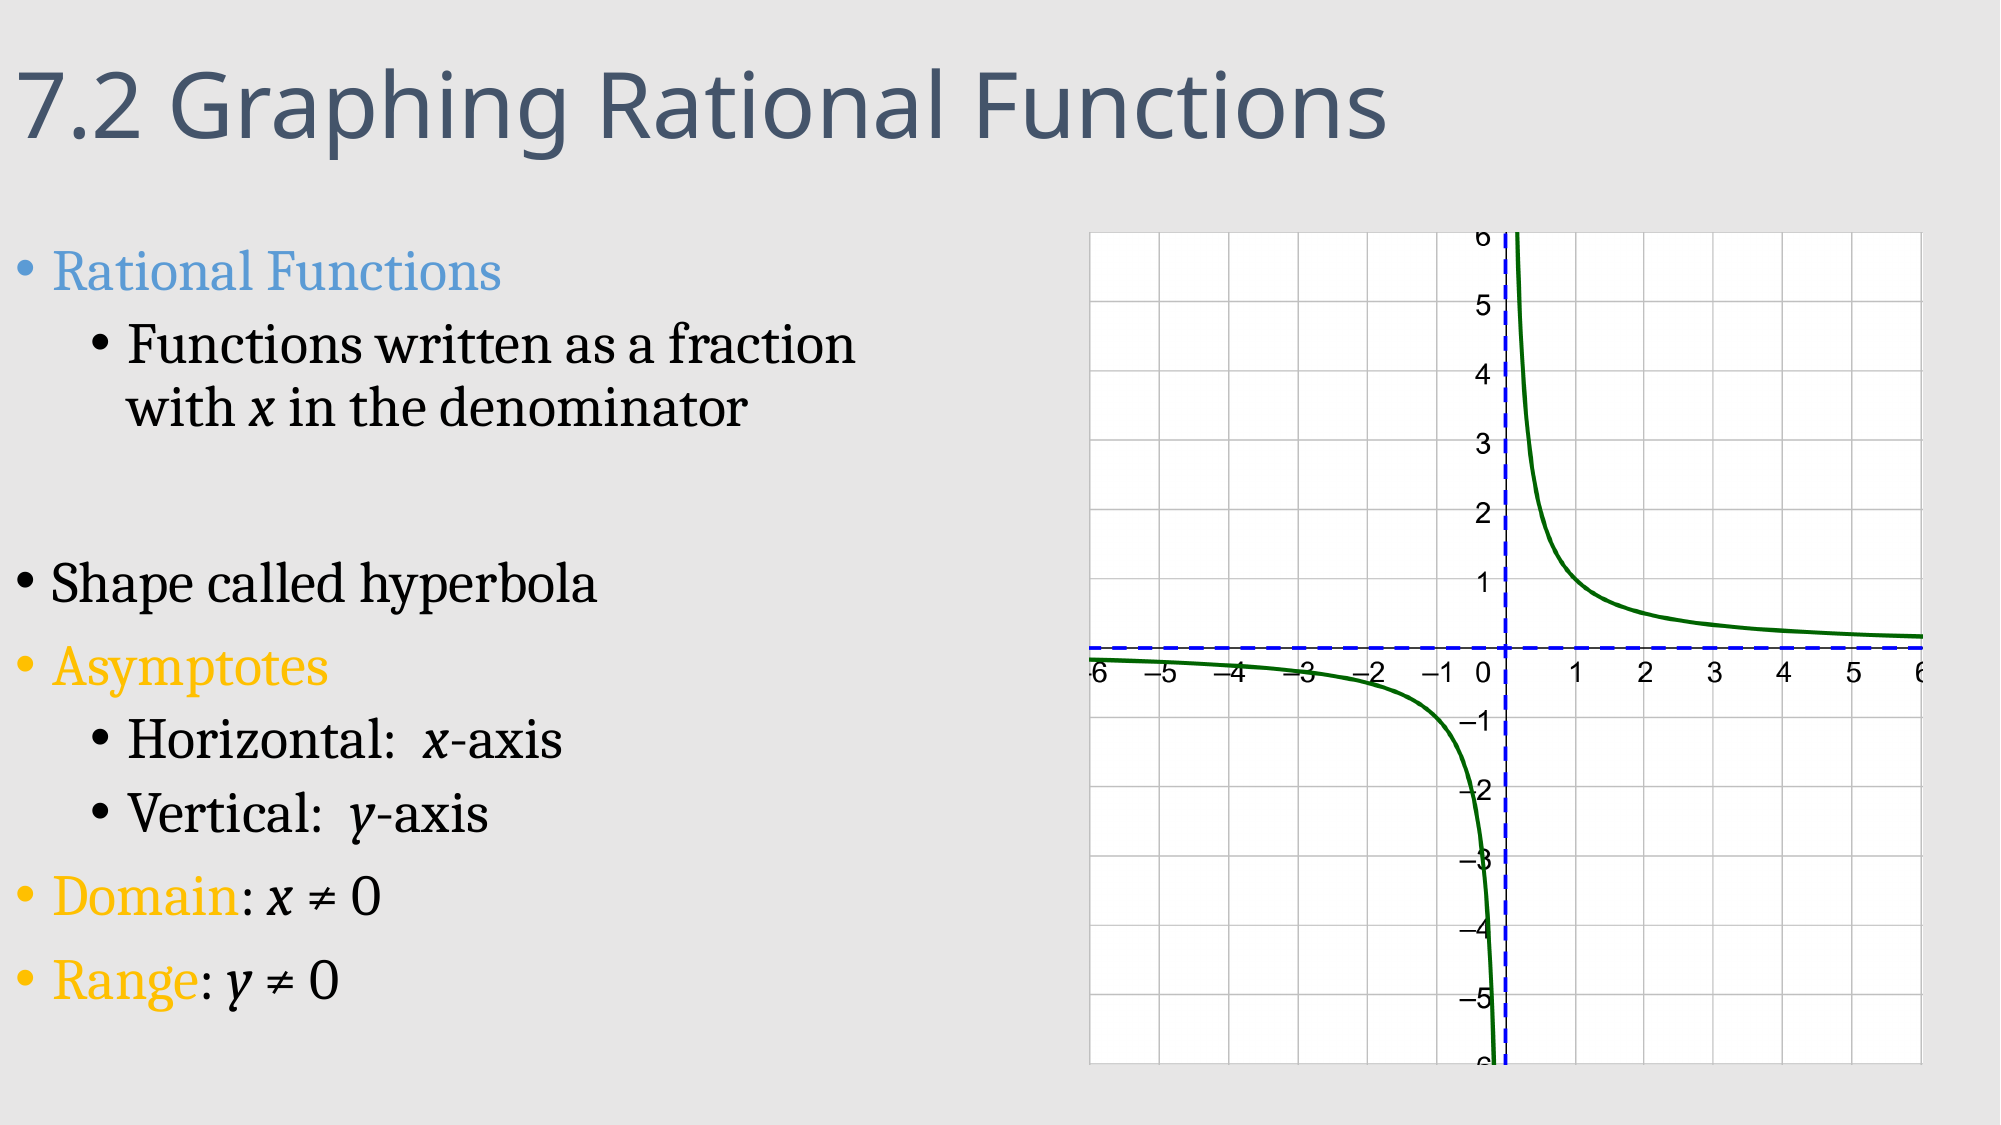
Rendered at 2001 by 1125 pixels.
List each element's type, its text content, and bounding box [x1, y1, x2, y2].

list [1089, 232, 1923, 1065]
title 7.2 Graphing Rational Functions [0, 0, 2000, 218]
